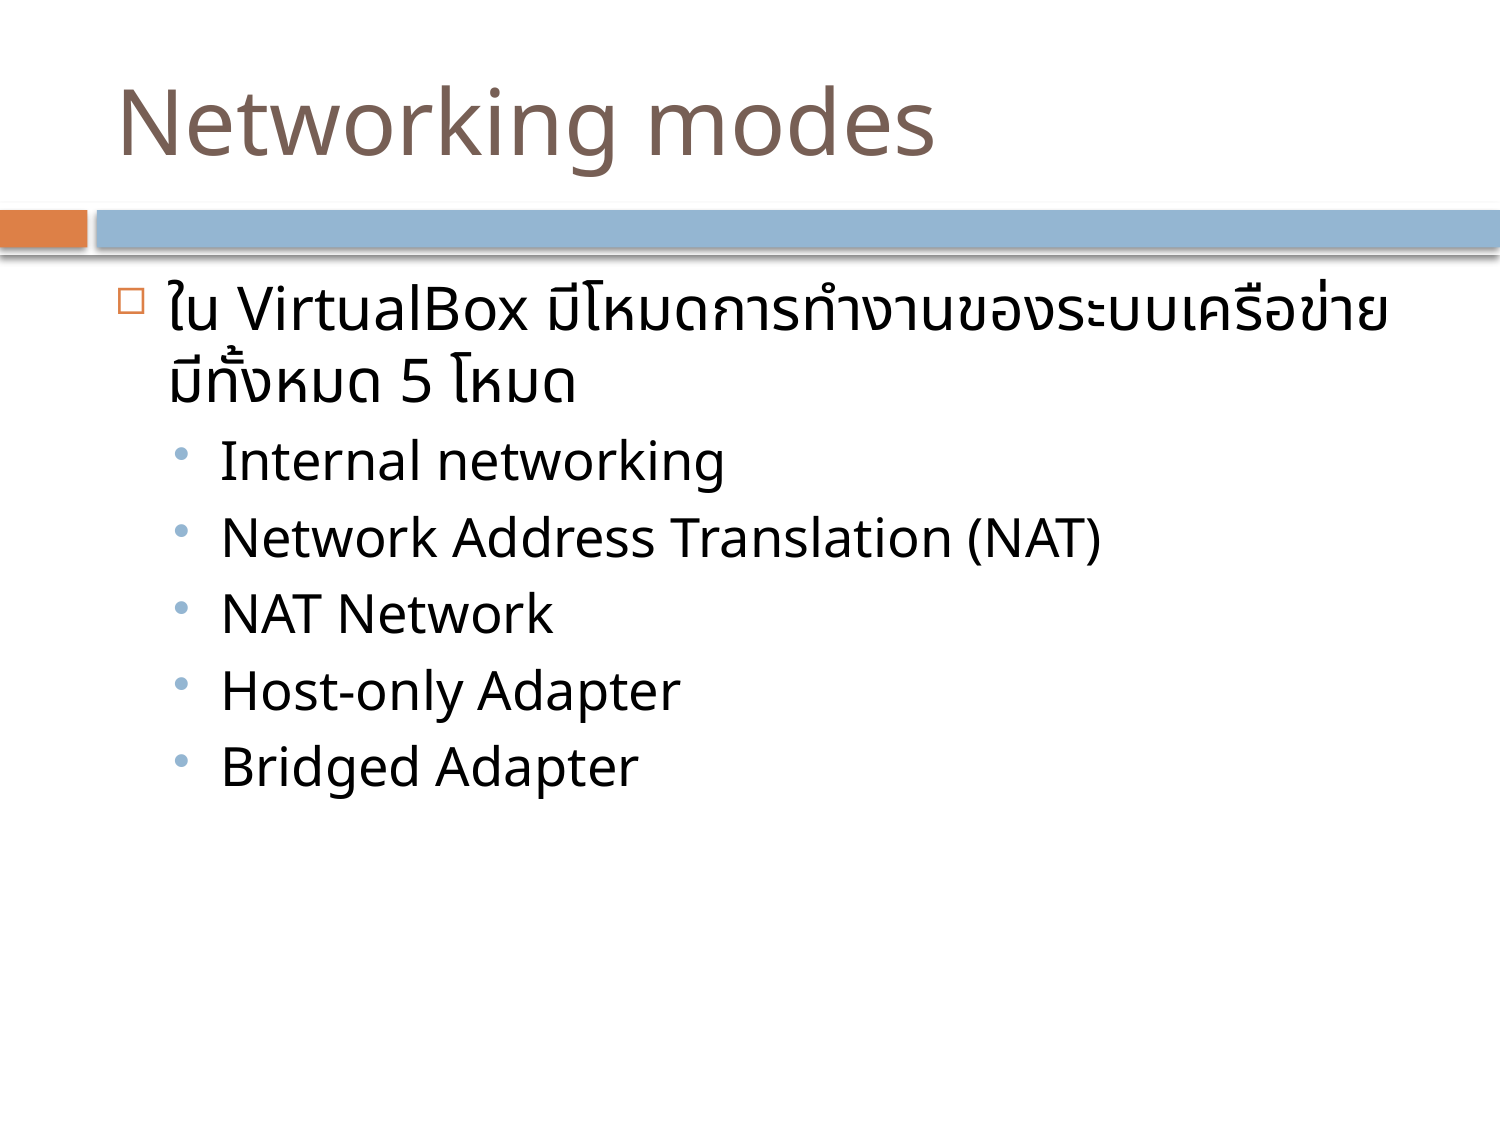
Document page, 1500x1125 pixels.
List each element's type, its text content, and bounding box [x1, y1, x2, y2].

title Networking modes [100, 37, 1438, 200]
list ใน VirtualBox มีโหมดการทำงานของระบบเครือข่ายมีทั้งหมด 5 โหมด Internal networking Network Address Translation (NAT) NAT Network Host-only Adapter Bridged Adapter [100, 262, 1438, 1059]
